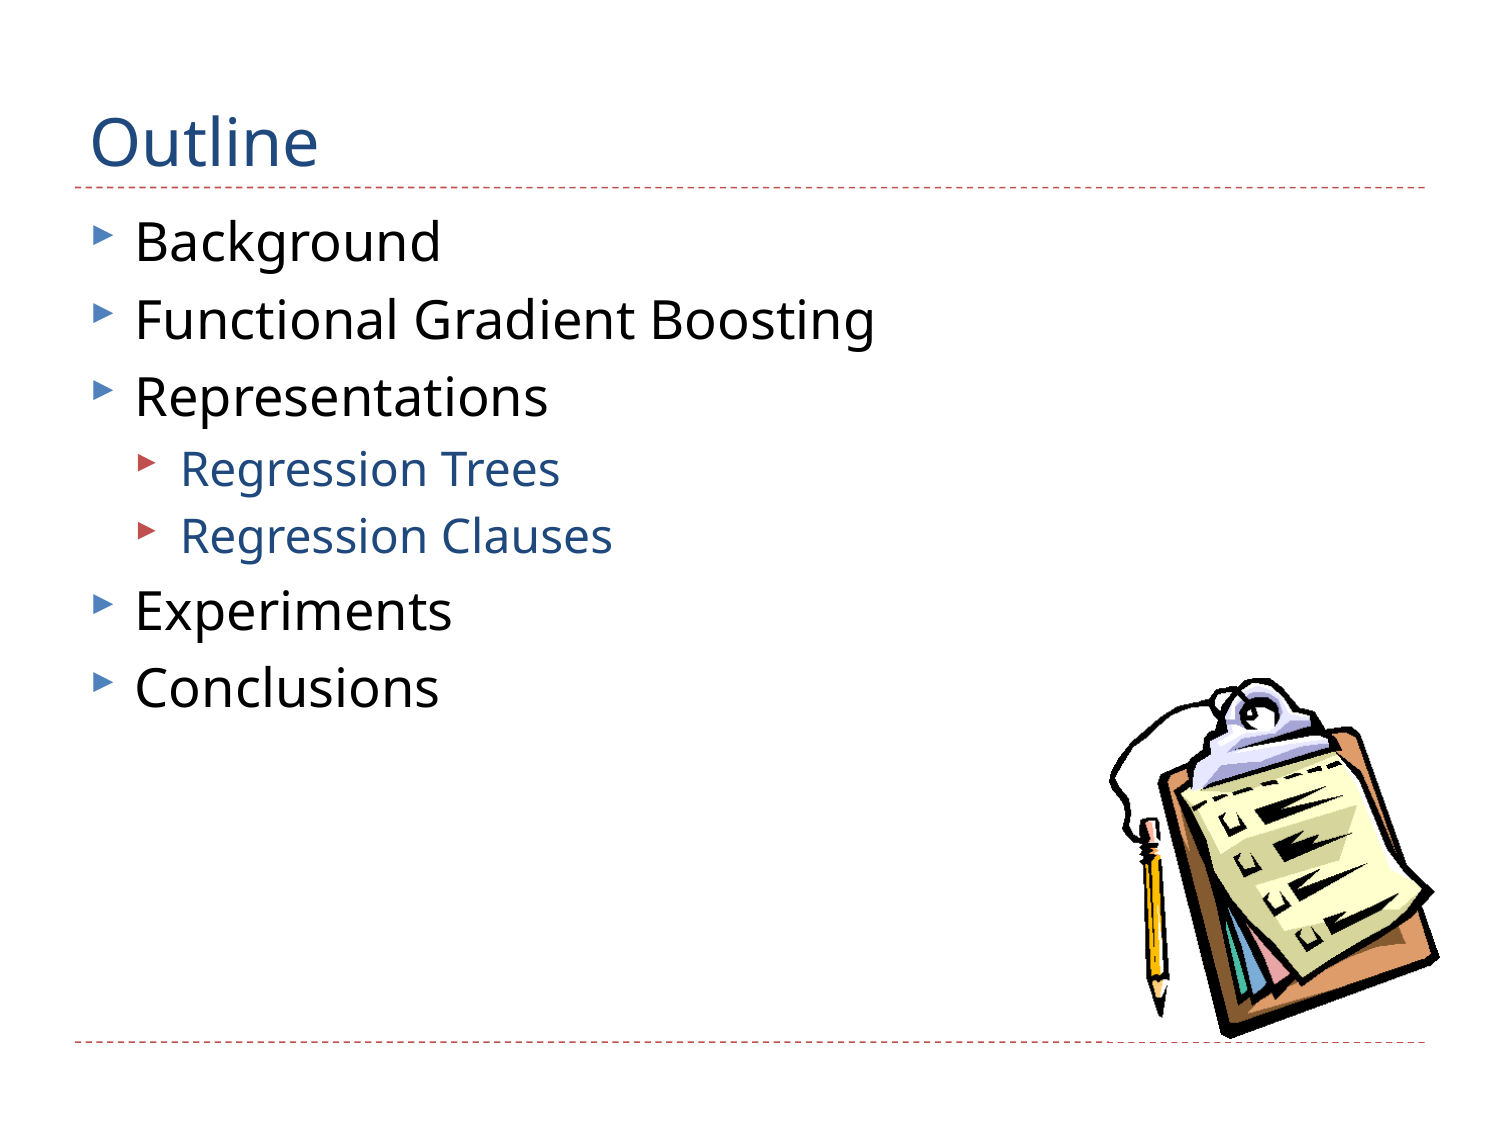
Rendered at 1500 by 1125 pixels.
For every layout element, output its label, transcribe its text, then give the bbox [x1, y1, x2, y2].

title Outline [75, 24, 1425, 188]
picture [1108, 674, 1443, 1042]
list Background Functional Gradient Boosting Representations Regression Trees Regression Clauses Experiments Conclusions [75, 200, 1425, 1010]
